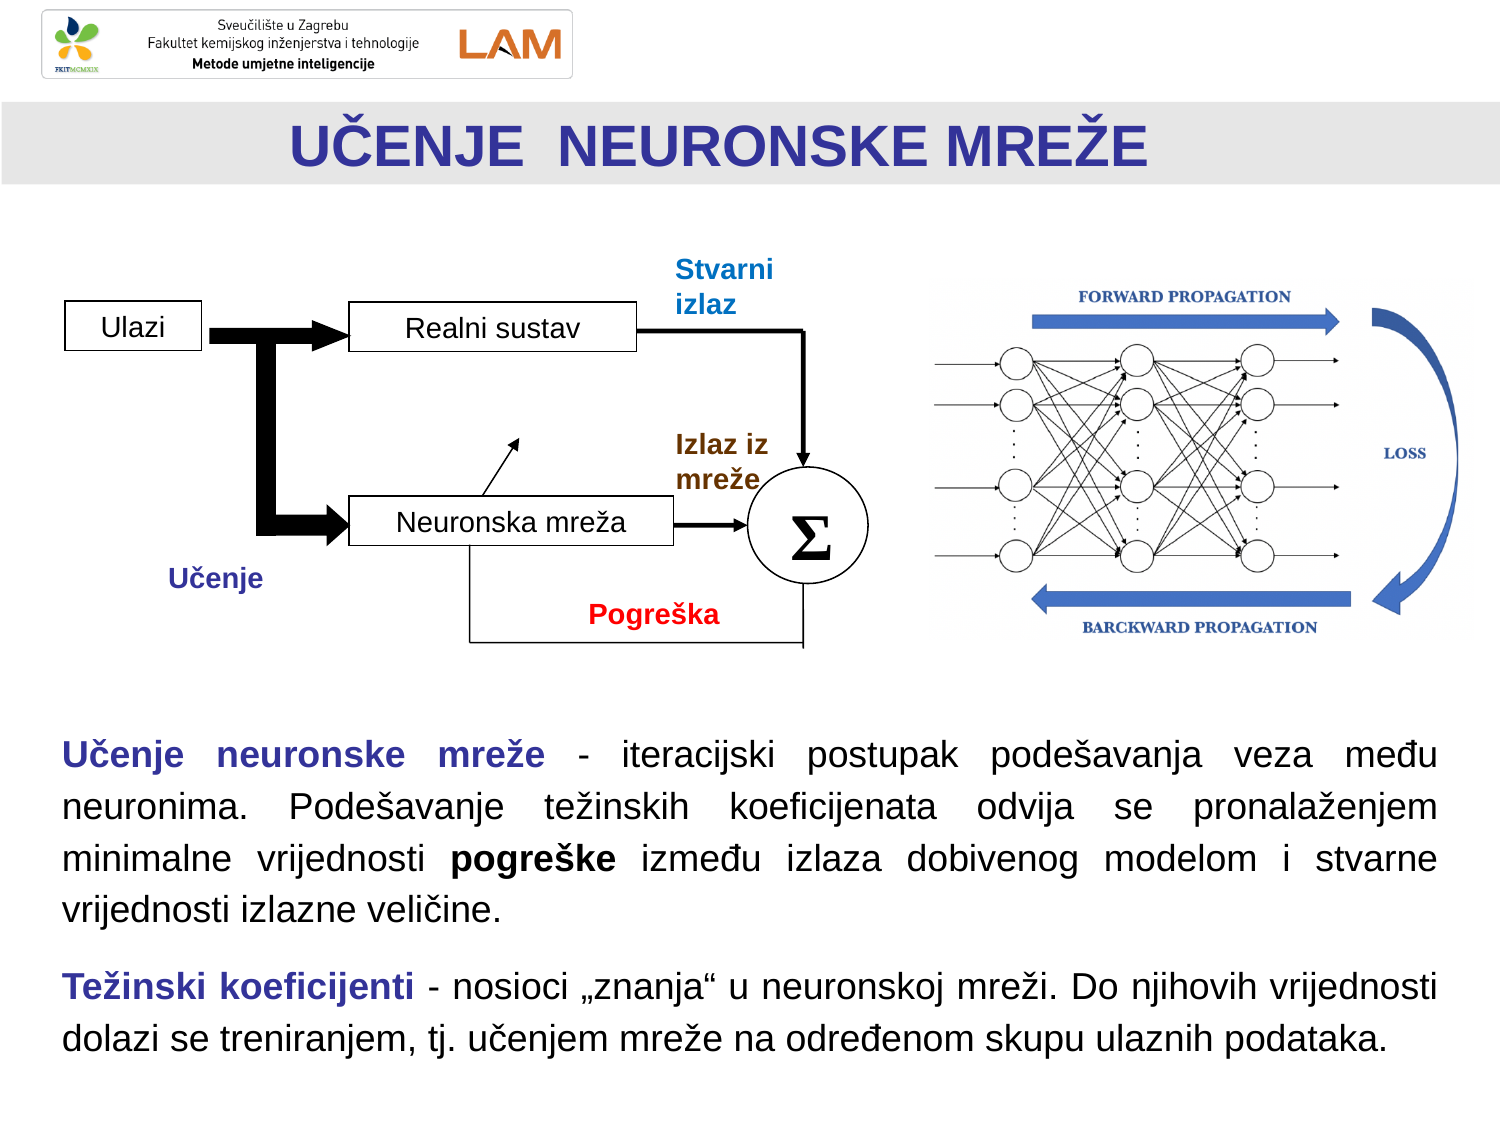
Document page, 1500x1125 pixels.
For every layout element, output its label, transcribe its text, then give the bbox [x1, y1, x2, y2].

text_box Učenje neuronske mreže - iteracijski postupak podešavanja veza među neuronima. Podešavanje težinskih koeficijenata odvija se pronalaženjem minimalne vrijednosti pogreške između izlaza dobivenog modelom i stvarne vrijednosti izlazne veličine. Težinski koeficijenti - nosioci „znanja“ u neuronskoj mreži. Do njihovih vrijednosti dolazi se treniranjem, tj. učenjem mreže na određenom skupu ulaznih podataka. [47, 715, 1453, 1067]
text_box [64, 243, 869, 649]
text_box UČENJE NEURONSKE MREŽE [1, 101, 1500, 185]
picture [929, 278, 1474, 640]
picture [40, 8, 574, 79]
